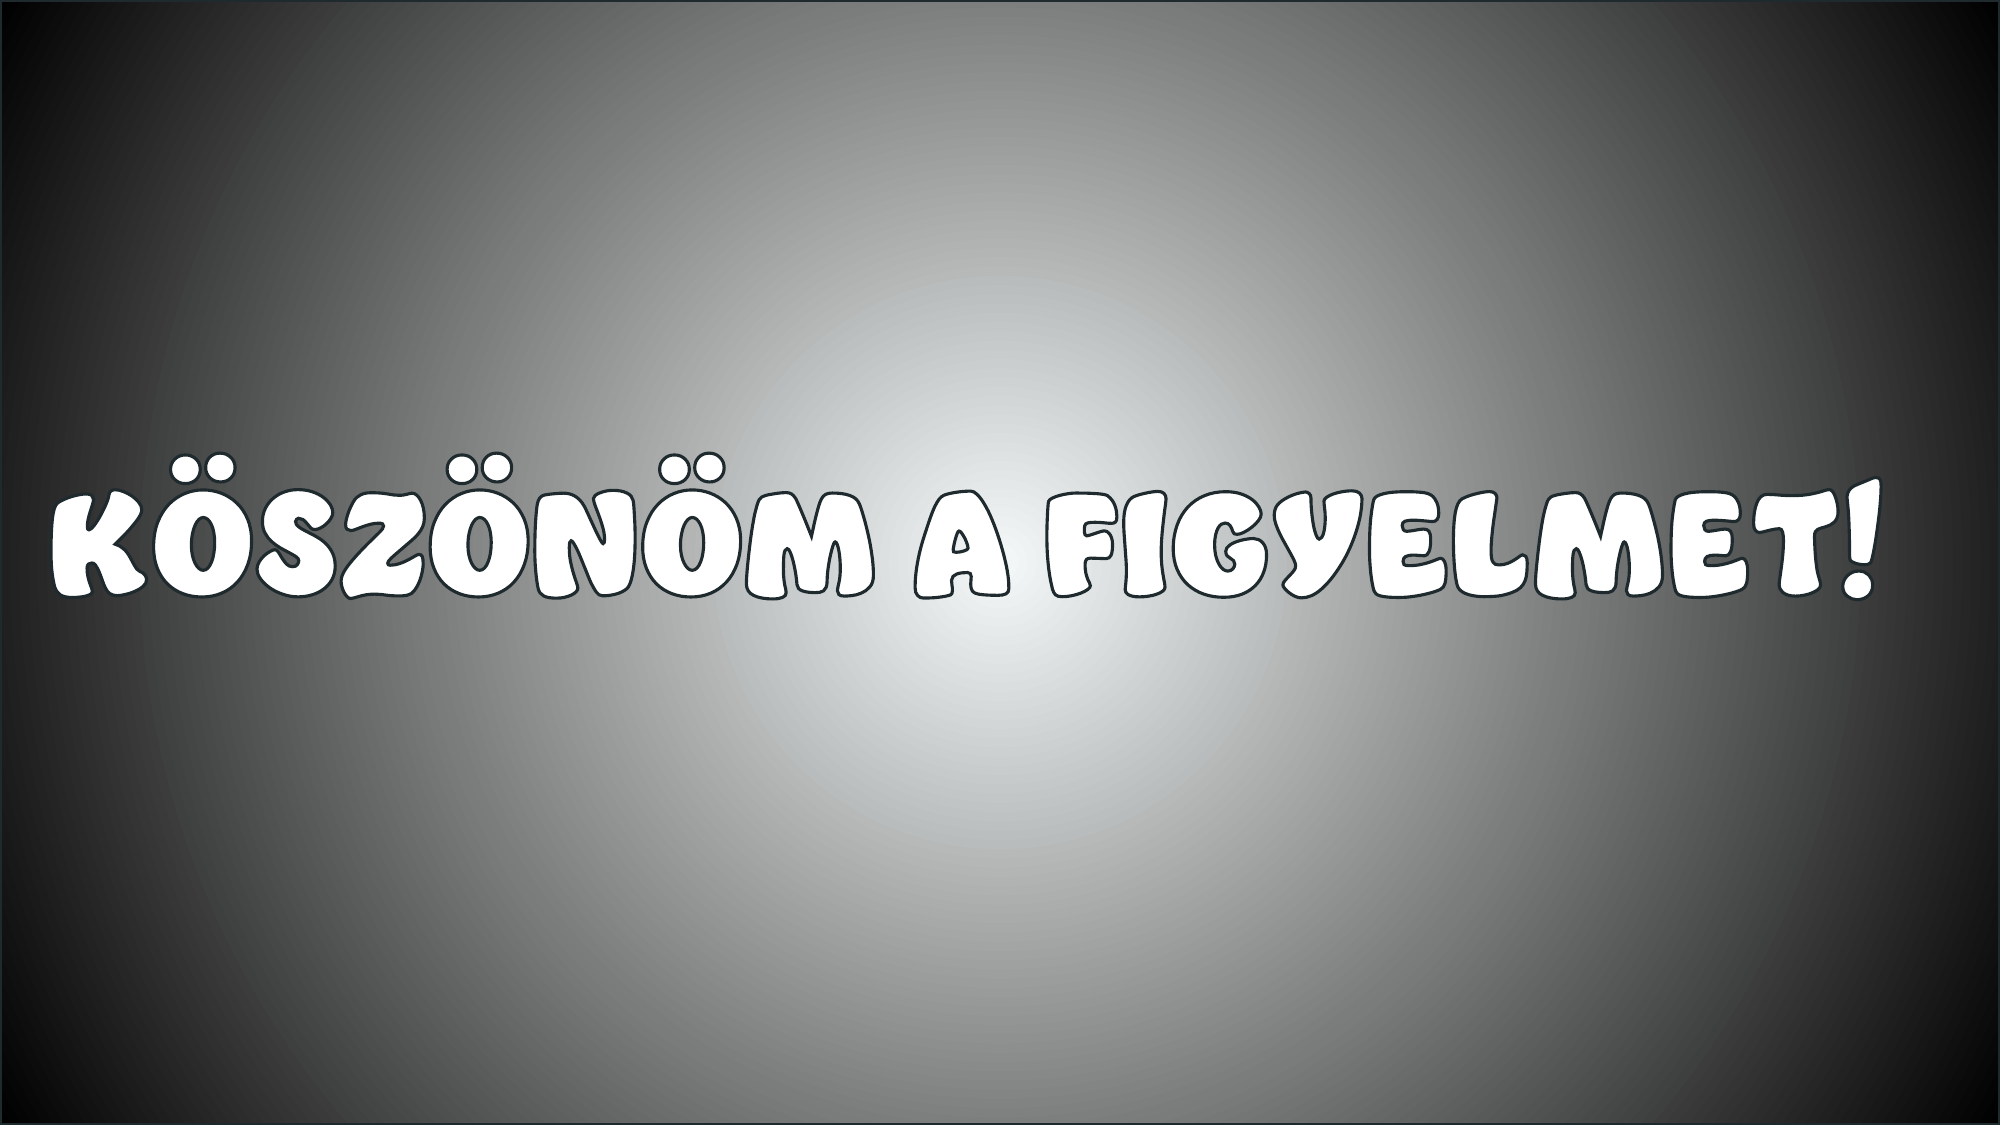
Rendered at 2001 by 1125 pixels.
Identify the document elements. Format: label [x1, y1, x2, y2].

text_box [0, 0, 2000, 1125]
